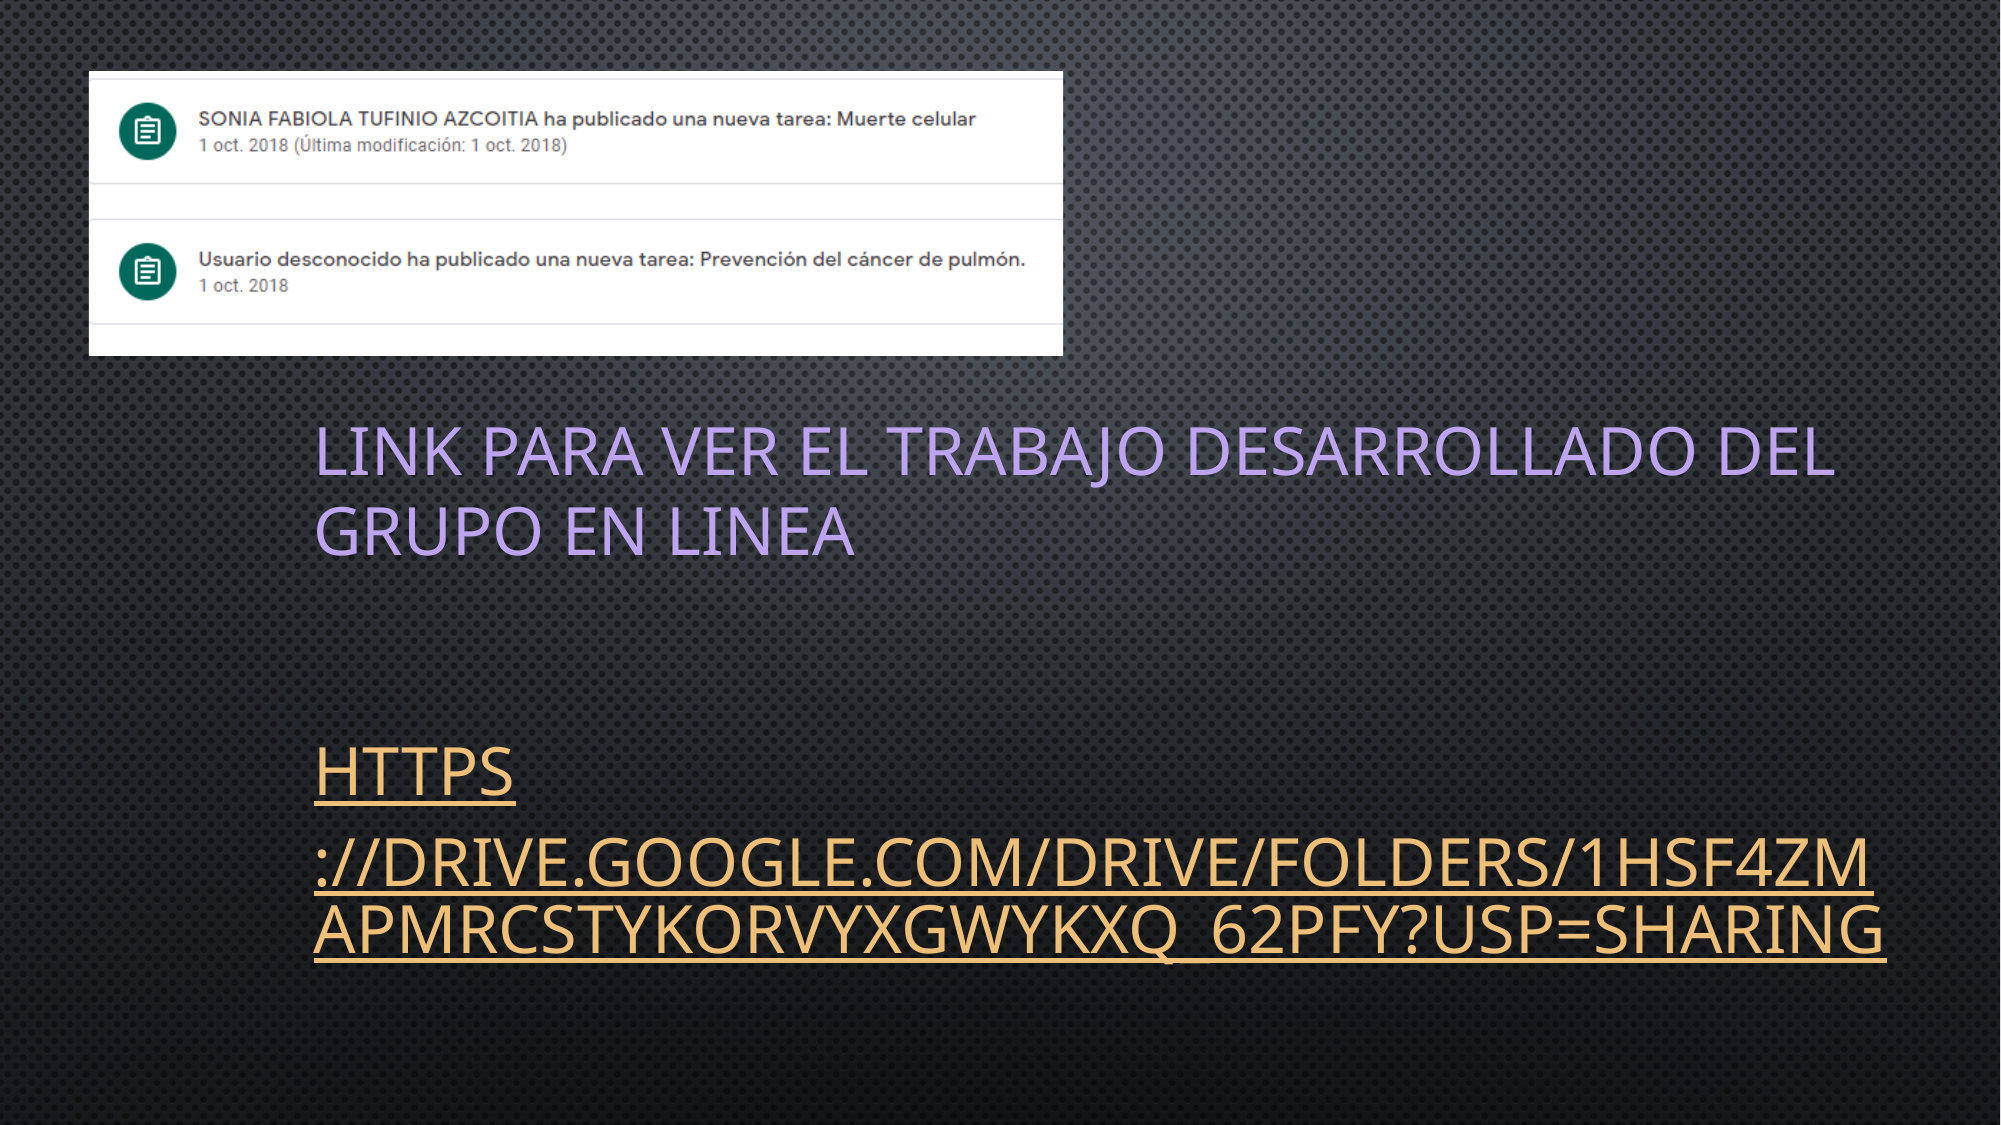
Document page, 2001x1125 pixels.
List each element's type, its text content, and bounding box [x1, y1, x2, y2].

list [88, 71, 1064, 356]
title Link para ver el trabajo desarrollado del grupo en linea https://drive.google.com/drive/folders/1Hsf4zmAPmrCSTykoRVyXgwykxq_62pFY?usp=sharing [298, 396, 1924, 923]
